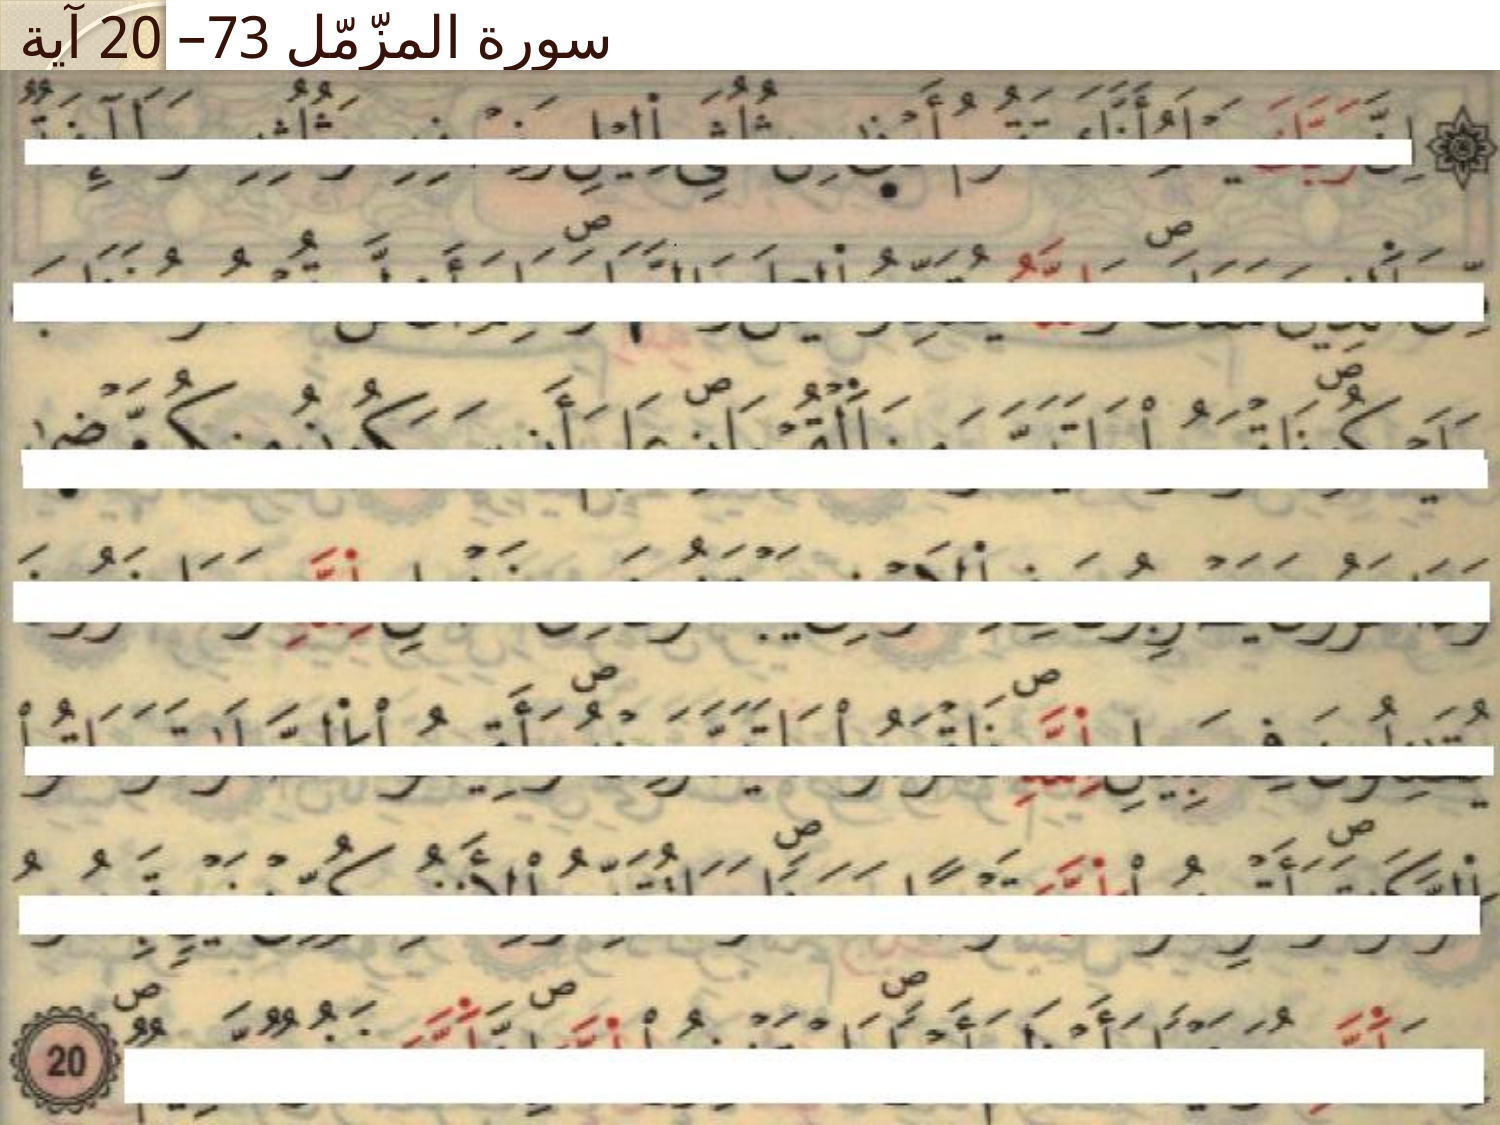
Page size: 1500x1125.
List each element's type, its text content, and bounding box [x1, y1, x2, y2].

picture [0, 70, 1500, 1125]
subtitle سورة المزّمّل 73– 20 آية [0, 0, 1500, 68]
